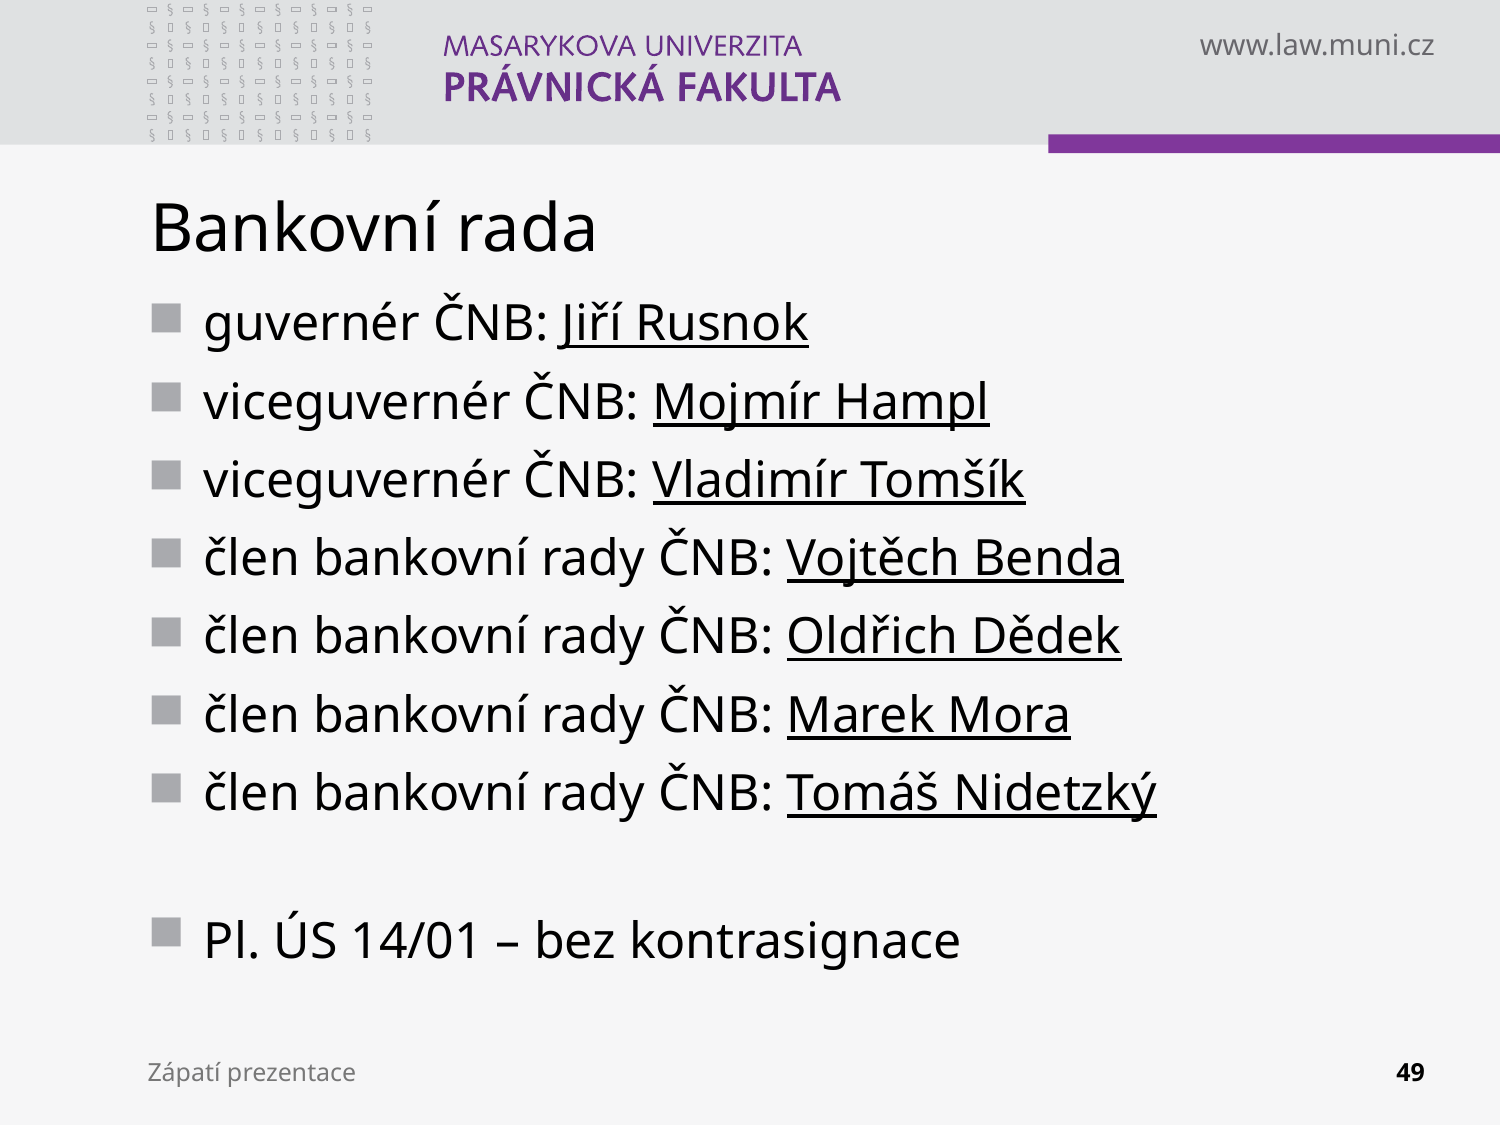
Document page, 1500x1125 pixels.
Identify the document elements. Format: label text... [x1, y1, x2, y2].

title Bankovní rada [150, 184, 1425, 268]
list guvernér ČNB: Jiří Rusnok viceguvernér ČNB: Mojmír Hampl viceguvernér ČNB: Vladimír Tomšík člen bankovní rady ČNB: Vojtěch Benda člen bankovní rady ČNB: Oldřich Dědek člen bankovní rady ČNB: Marek Mora člen bankovní rady ČNB: Tomáš Nidetzký Pl. ÚS 14/01 – bez kontrasignace [147, 290, 1423, 1006]
slide_number 49 [1316, 1056, 1425, 1100]
footer Zápatí prezentace [147, 1056, 1269, 1100]
